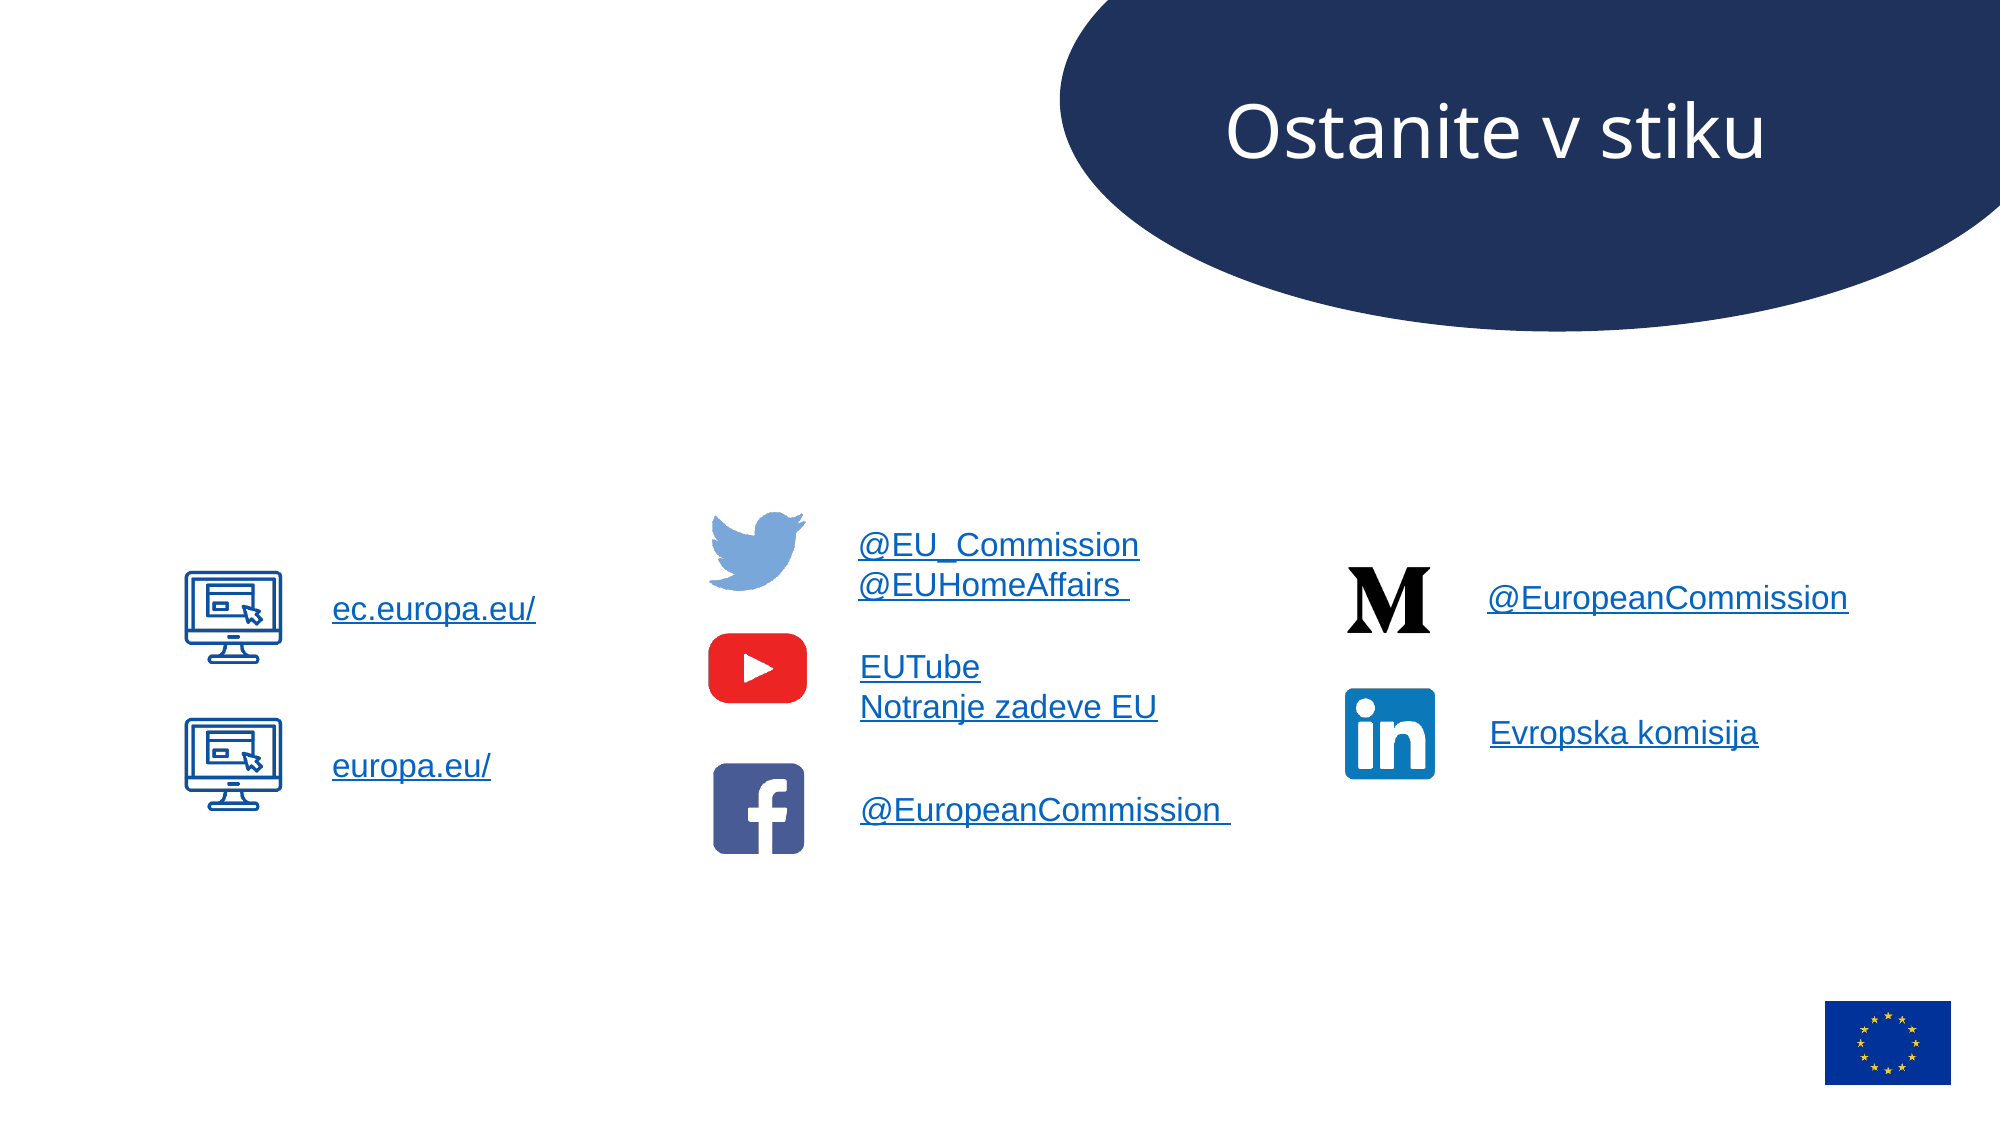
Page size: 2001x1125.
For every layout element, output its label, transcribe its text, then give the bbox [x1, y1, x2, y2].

text_box Evropska komisija [1474, 703, 1848, 759]
text_box [1058, 0, 2000, 333]
picture [707, 752, 810, 865]
picture [176, 555, 290, 679]
picture [1825, 1001, 1951, 1085]
text_box EUTube Notranje zadeve EU [844, 638, 1178, 733]
text_box Ostanite v stiku [1209, 76, 1784, 181]
text_box @EuropeanCommission [1472, 569, 1864, 624]
text_box europa.eu/ [317, 736, 507, 791]
picture [702, 491, 811, 726]
picture [176, 702, 290, 826]
text_box ec.europa.eu/ [317, 579, 551, 634]
text_box @EuropeanCommission [845, 780, 1254, 836]
text_box @EU_Commission @EUHomeAffairs [843, 516, 1199, 611]
picture [1337, 675, 1439, 788]
picture [1342, 546, 1436, 650]
